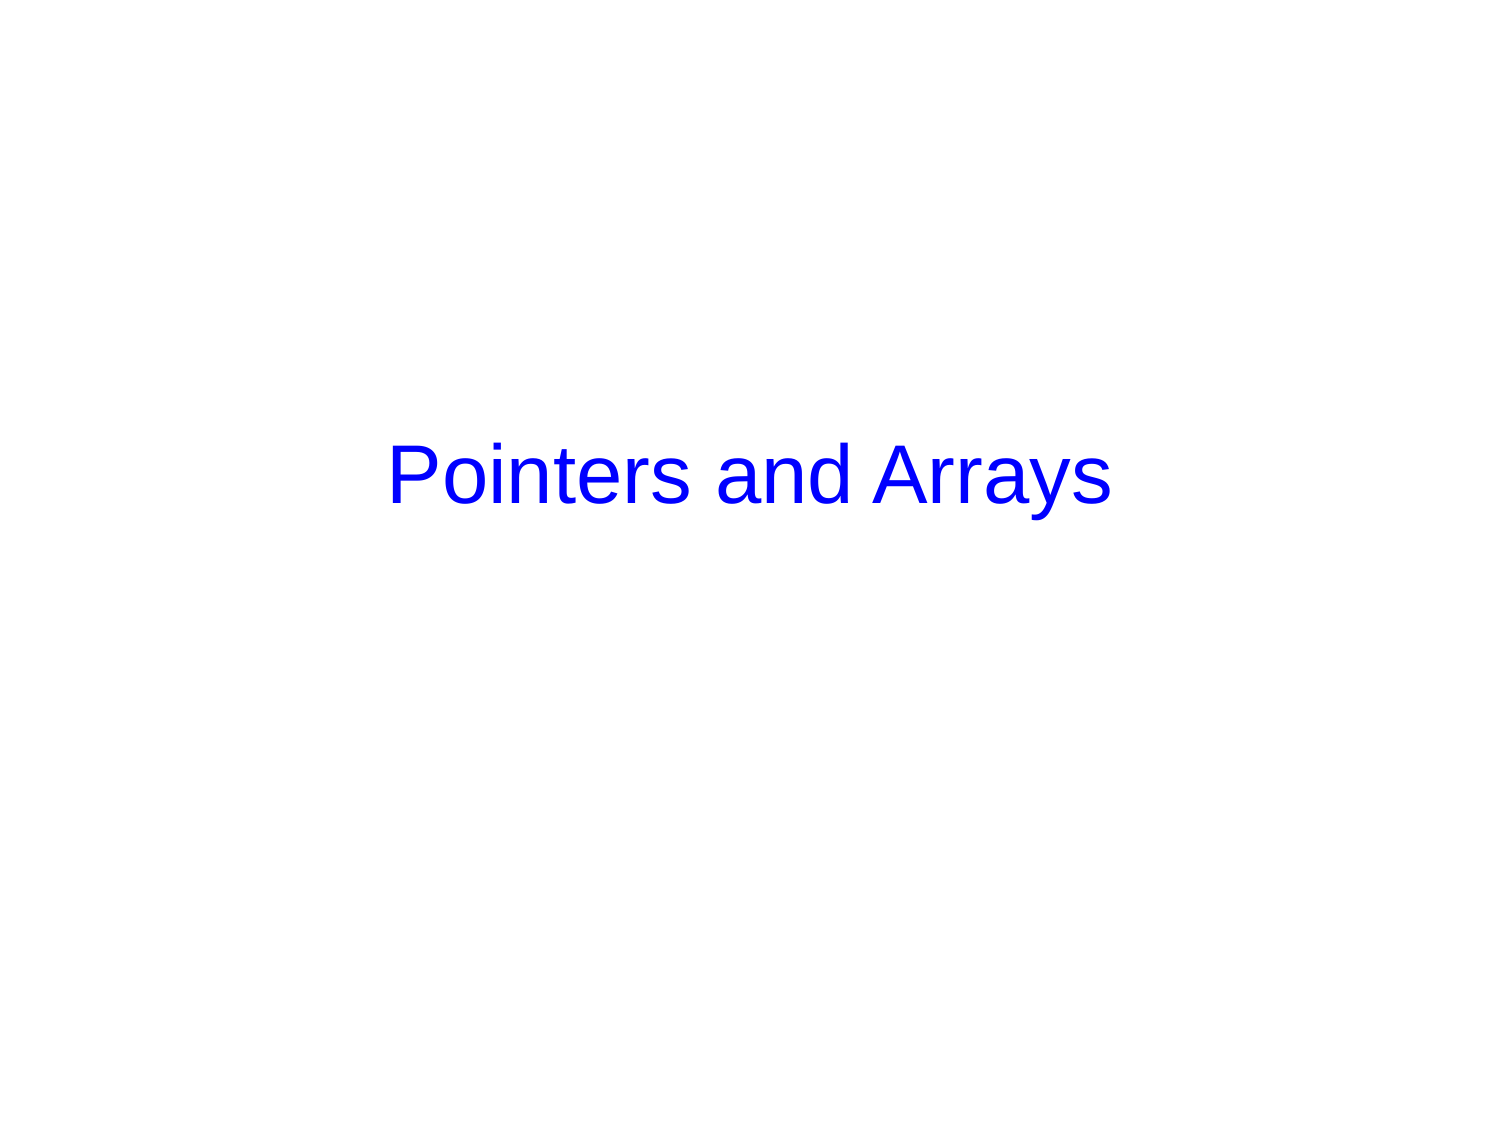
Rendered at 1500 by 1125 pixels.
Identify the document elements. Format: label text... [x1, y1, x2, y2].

title Pointers and Arrays [112, 349, 1388, 591]
